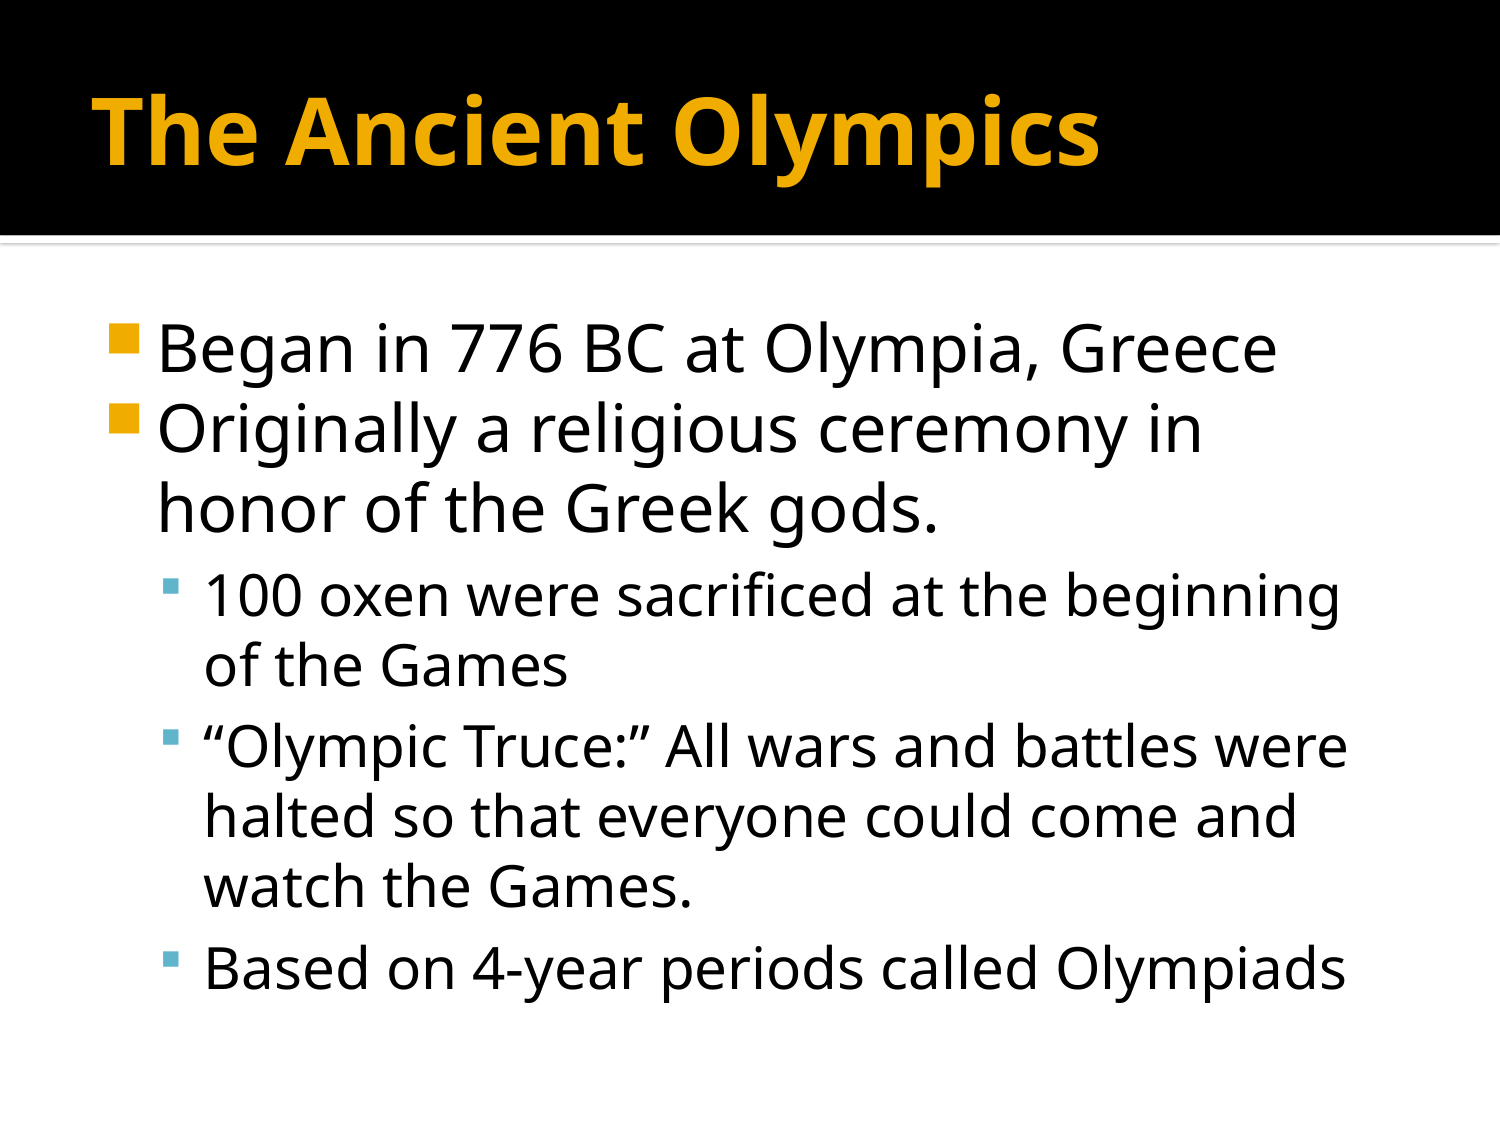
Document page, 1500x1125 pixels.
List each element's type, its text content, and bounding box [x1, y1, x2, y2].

list Began in 776 BC at Olympia, Greece Originally a religious ceremony in honor of the Greek gods. 100 oxen were sacrificed at the beginning of the Games “Olympic Truce:” All wars and battles were halted so that everyone could come and watch the Games. Based on 4-year periods called Olympiads [75, 291, 1425, 1050]
title The Ancient Olympics [75, 25, 1425, 231]
